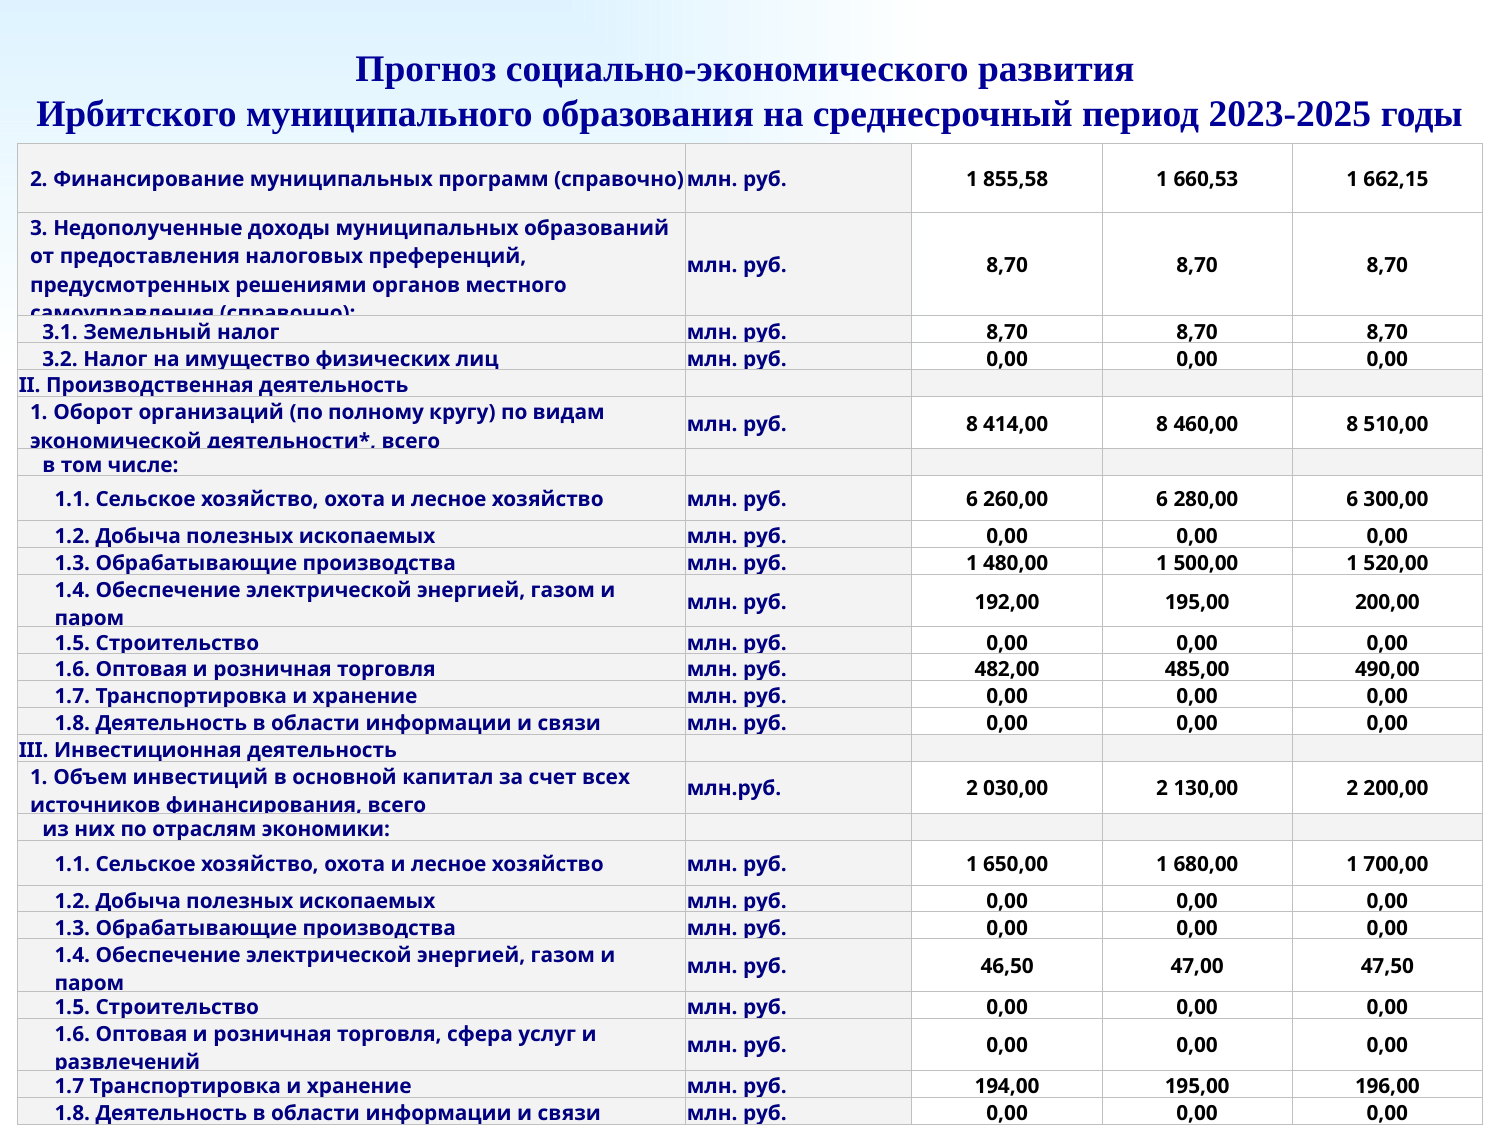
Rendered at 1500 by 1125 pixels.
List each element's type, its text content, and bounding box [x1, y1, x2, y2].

table_cell млн. руб. [686, 681, 911, 707]
table_cell 0,00 [1103, 681, 1292, 707]
table_cell 47,50 [1293, 939, 1482, 991]
table_cell 1 680,00 [1103, 841, 1292, 885]
table_cell 0,00 [1103, 992, 1292, 1018]
table_cell 8 414,00 [912, 397, 1102, 448]
table_cell 0,00 [1293, 912, 1482, 938]
table_cell млн. руб. [686, 343, 911, 369]
table_cell 0,00 [1103, 627, 1292, 653]
table_cell 0,00 [1293, 1019, 1482, 1070]
table_cell [1293, 735, 1482, 761]
table_cell млн. руб. [686, 841, 911, 885]
table_cell 0,00 [912, 708, 1102, 734]
table_cell [1103, 735, 1292, 761]
table_cell 0,00 [1103, 343, 1292, 369]
table_cell 1 520,00 [1293, 548, 1482, 574]
table_cell 1.2. Добыча полезных ископаемых [18, 886, 685, 911]
table_cell млн. руб. [686, 992, 911, 1018]
table_cell 6 260,00 [912, 476, 1102, 520]
table_cell 8 510,00 [1293, 397, 1482, 448]
table_cell 485,00 [1103, 654, 1292, 680]
table_cell 0,00 [912, 912, 1102, 938]
table_cell 195,00 [1103, 1071, 1292, 1097]
table_cell 0,00 [1103, 1098, 1292, 1124]
table_cell 195,00 [1103, 575, 1292, 626]
table_cell 200,00 [1293, 575, 1482, 626]
table_cell млн. руб. [686, 213, 911, 315]
table_cell млн. руб. [686, 708, 911, 734]
table_cell 1.7 Транспортировка и хранение [18, 1071, 685, 1097]
table_cell 0,00 [1293, 521, 1482, 547]
table_cell 3. Недополученные доходы муниципальных образований от предоставления налоговых преференций, предусмотренных решениями органов местного самоуправления (справочно): [18, 213, 685, 315]
table_cell 1.8. Деятельность в области информации и связи [18, 708, 685, 734]
table_cell 0,00 [912, 886, 1102, 911]
table_cell 0,00 [1103, 886, 1292, 911]
table_cell [912, 370, 1102, 396]
table_cell 490,00 [1293, 654, 1482, 680]
table_cell [912, 735, 1102, 761]
table_cell [1293, 814, 1482, 840]
table_cell 0,00 [1293, 343, 1482, 369]
table_cell млн. руб. [686, 1098, 911, 1124]
table_cell млн. руб. [686, 316, 911, 342]
table_cell 1.1. Сельское хозяйство, охота и лесное хозяйство [18, 841, 685, 885]
table_cell 1.1. Сельское хозяйство, охота и лесное хозяйство [18, 476, 685, 520]
table_cell в том числе: [18, 449, 685, 475]
table_cell млн. руб. [686, 1019, 911, 1070]
text_box Прогноз социально-экономического развития Ирбитского муниципального образования на среднесрочный период 2023-2025 годы [17, 36, 1483, 142]
table_cell 194,00 [912, 1071, 1102, 1097]
table_cell 0,00 [1293, 708, 1482, 734]
table_cell III. Инвестиционная деятельность [18, 735, 685, 761]
table_cell [912, 814, 1102, 840]
table_cell 0,00 [1293, 627, 1482, 653]
table_cell млн. руб. [686, 1071, 911, 1097]
table_cell млн. руб. [686, 397, 911, 448]
table_cell 1.3. Обрабатывающие производства [18, 548, 685, 574]
table_cell [1293, 449, 1482, 475]
table_cell 0,00 [1293, 681, 1482, 707]
table_cell 47,00 [1103, 939, 1292, 991]
table_cell 0,00 [1103, 912, 1292, 938]
table_cell млн. руб. [686, 521, 911, 547]
table_header млн. руб. [686, 144, 911, 212]
table_header 1 855,58 [912, 144, 1102, 212]
table_cell 1.3. Обрабатывающие производства [18, 912, 685, 938]
table_cell [1293, 370, 1482, 396]
table_cell 2 200,00 [1293, 762, 1482, 813]
table_cell 1.2. Добыча полезных ископаемых [18, 521, 685, 547]
table_cell 0,00 [912, 343, 1102, 369]
table_cell 1.4. Обеспечение электрической энергией, газом и паром [18, 939, 685, 991]
table_cell 0,00 [1103, 1019, 1292, 1070]
table_cell 3.1. Земельный налог [18, 316, 685, 342]
table_cell 0,00 [912, 627, 1102, 653]
table_cell 0,00 [1103, 521, 1292, 547]
table_cell млн.руб. [686, 762, 911, 813]
table_cell 0,00 [1103, 708, 1292, 734]
table_cell [686, 814, 911, 840]
table_cell 0,00 [1293, 992, 1482, 1018]
table_cell 0,00 [912, 521, 1102, 547]
table_cell 1 700,00 [1293, 841, 1482, 885]
table_cell млн. руб. [686, 912, 911, 938]
table_cell [912, 449, 1102, 475]
table_cell 2 130,00 [1103, 762, 1292, 813]
table_header 2. Финансирование муниципальных программ (справочно) [18, 144, 685, 212]
table_cell [686, 449, 911, 475]
table_cell 3.2. Налог на имущество физических лиц [18, 343, 685, 369]
table_cell 1 650,00 [912, 841, 1102, 885]
table_cell млн. руб. [686, 939, 911, 991]
table_cell 8,70 [1103, 213, 1292, 315]
table_cell 8,70 [1293, 316, 1482, 342]
table_cell 1. Объем инвестиций в основной капитал за счет всех источников финансирования, всего [18, 762, 685, 813]
table_cell 0,00 [912, 1098, 1102, 1124]
table_cell 0,00 [1293, 1098, 1482, 1124]
table_cell [1103, 370, 1292, 396]
table_cell 1.8. Деятельность в области информации и связи [18, 1098, 685, 1124]
table_cell 1.6. Оптовая и розничная торговля [18, 654, 685, 680]
table_cell 1.7. Транспортировка и хранение [18, 681, 685, 707]
table_cell [1103, 449, 1292, 475]
table_cell млн. руб. [686, 476, 911, 520]
table_cell 1.6. Оптовая и розничная торговля, сфера услуг и развлечений [18, 1019, 685, 1070]
table_cell из них по отраслям экономики: [18, 814, 685, 840]
table_cell 46,50 [912, 939, 1102, 991]
table_cell млн. руб. [686, 886, 911, 911]
table_cell 0,00 [912, 1019, 1102, 1070]
table_cell млн. руб. [686, 575, 911, 626]
table_cell 1 480,00 [912, 548, 1102, 574]
table_cell 1. Оборот организаций (по полному кругу) по видам экономической деятельности*, всего [18, 397, 685, 448]
table_cell [686, 370, 911, 396]
table_cell 8,70 [912, 213, 1102, 315]
table_cell 192,00 [912, 575, 1102, 626]
table_cell 1 500,00 [1103, 548, 1292, 574]
table_cell 1.4. Обеспечение электрической энергией, газом и паром [18, 575, 685, 626]
table_header 1 662,15 [1293, 144, 1482, 212]
table_cell 0,00 [912, 681, 1102, 707]
table_cell 8,70 [1103, 316, 1292, 342]
table_cell млн. руб. [686, 627, 911, 653]
table_cell 2 030,00 [912, 762, 1102, 813]
table_cell млн. руб. [686, 654, 911, 680]
table_cell млн. руб. [686, 548, 911, 574]
table_cell 6 300,00 [1293, 476, 1482, 520]
table_cell 8 460,00 [1103, 397, 1292, 448]
table_cell [1103, 814, 1292, 840]
table_cell [686, 735, 911, 761]
table_cell 0,00 [1293, 886, 1482, 911]
table_header 1 660,53 [1103, 144, 1292, 212]
table_cell 1.5. Строительство [18, 992, 685, 1018]
table_cell 482,00 [912, 654, 1102, 680]
table_cell 1.5. Cтроительство [18, 627, 685, 653]
table_cell 6 280,00 [1103, 476, 1292, 520]
table_cell 196,00 [1293, 1071, 1482, 1097]
table_cell 8,70 [1293, 213, 1482, 315]
table_cell 0,00 [912, 992, 1102, 1018]
table_cell II. Производственная деятельность [18, 370, 685, 396]
table_cell 8,70 [912, 316, 1102, 342]
